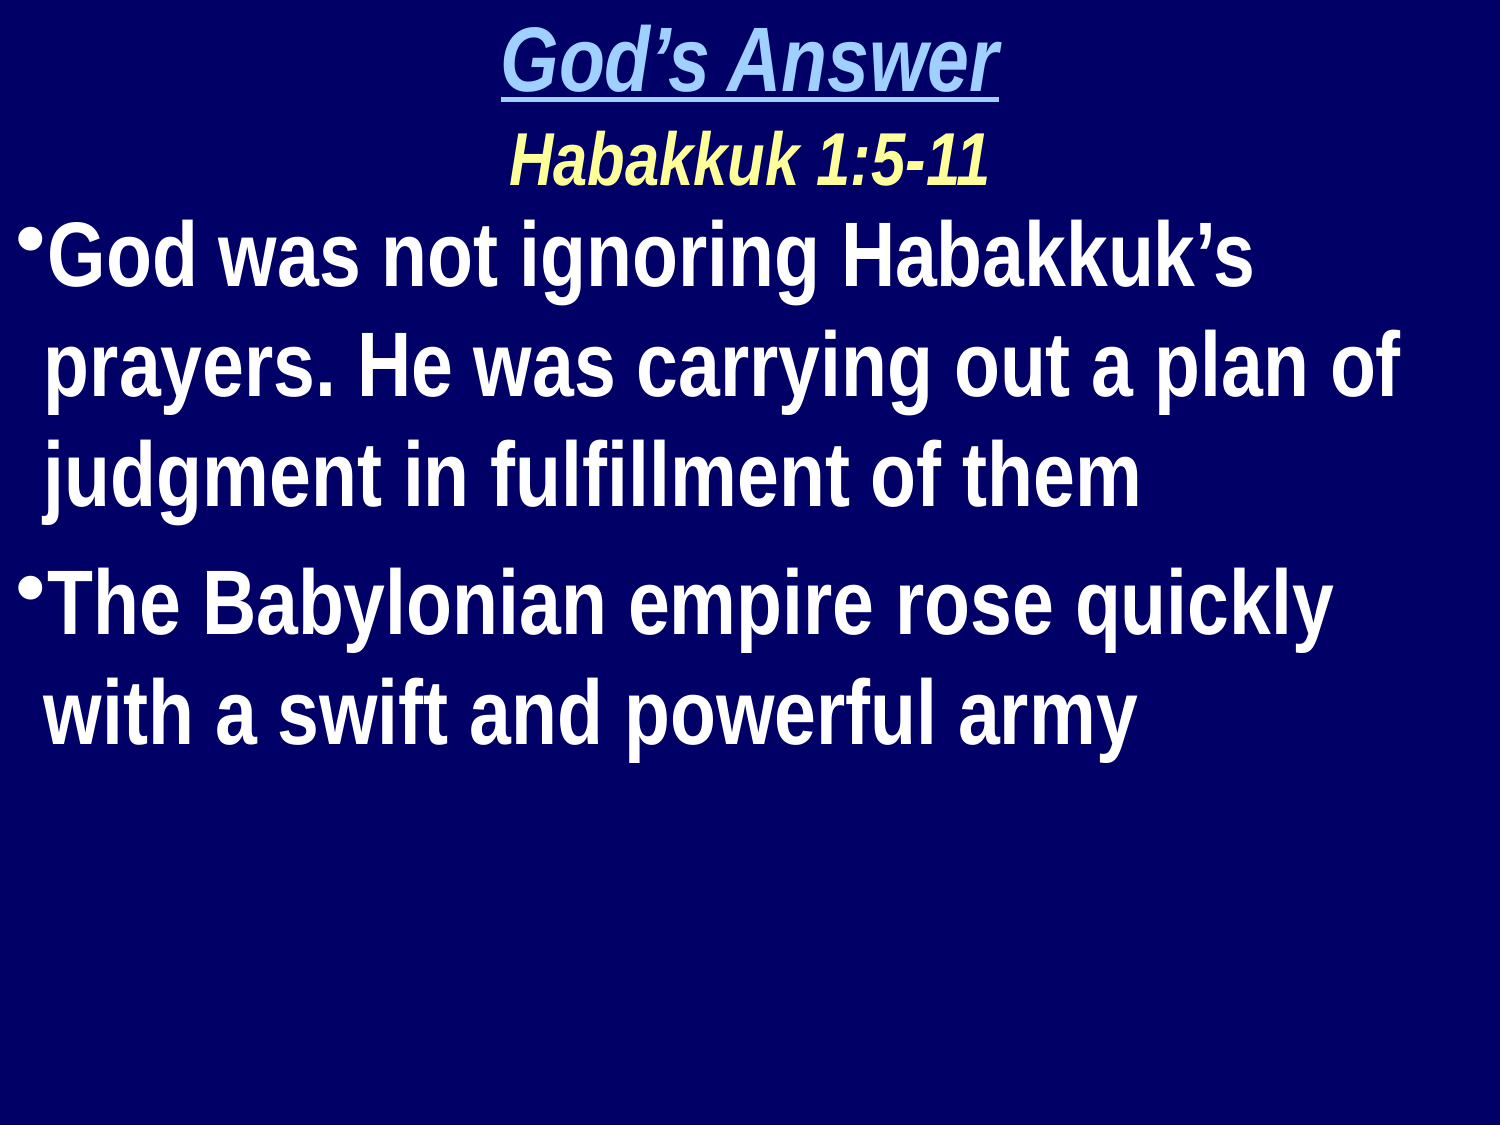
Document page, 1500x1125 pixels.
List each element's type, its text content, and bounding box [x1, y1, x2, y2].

list God was not ignoring Habakkuk’s prayers. He was carrying out a plan of judgment in fulfillment of them The Babylonian empire rose quickly with a swift and powerful army [0, 187, 1500, 1125]
title God’s Answer Habakkuk 1:5-11 [0, 0, 1500, 187]
